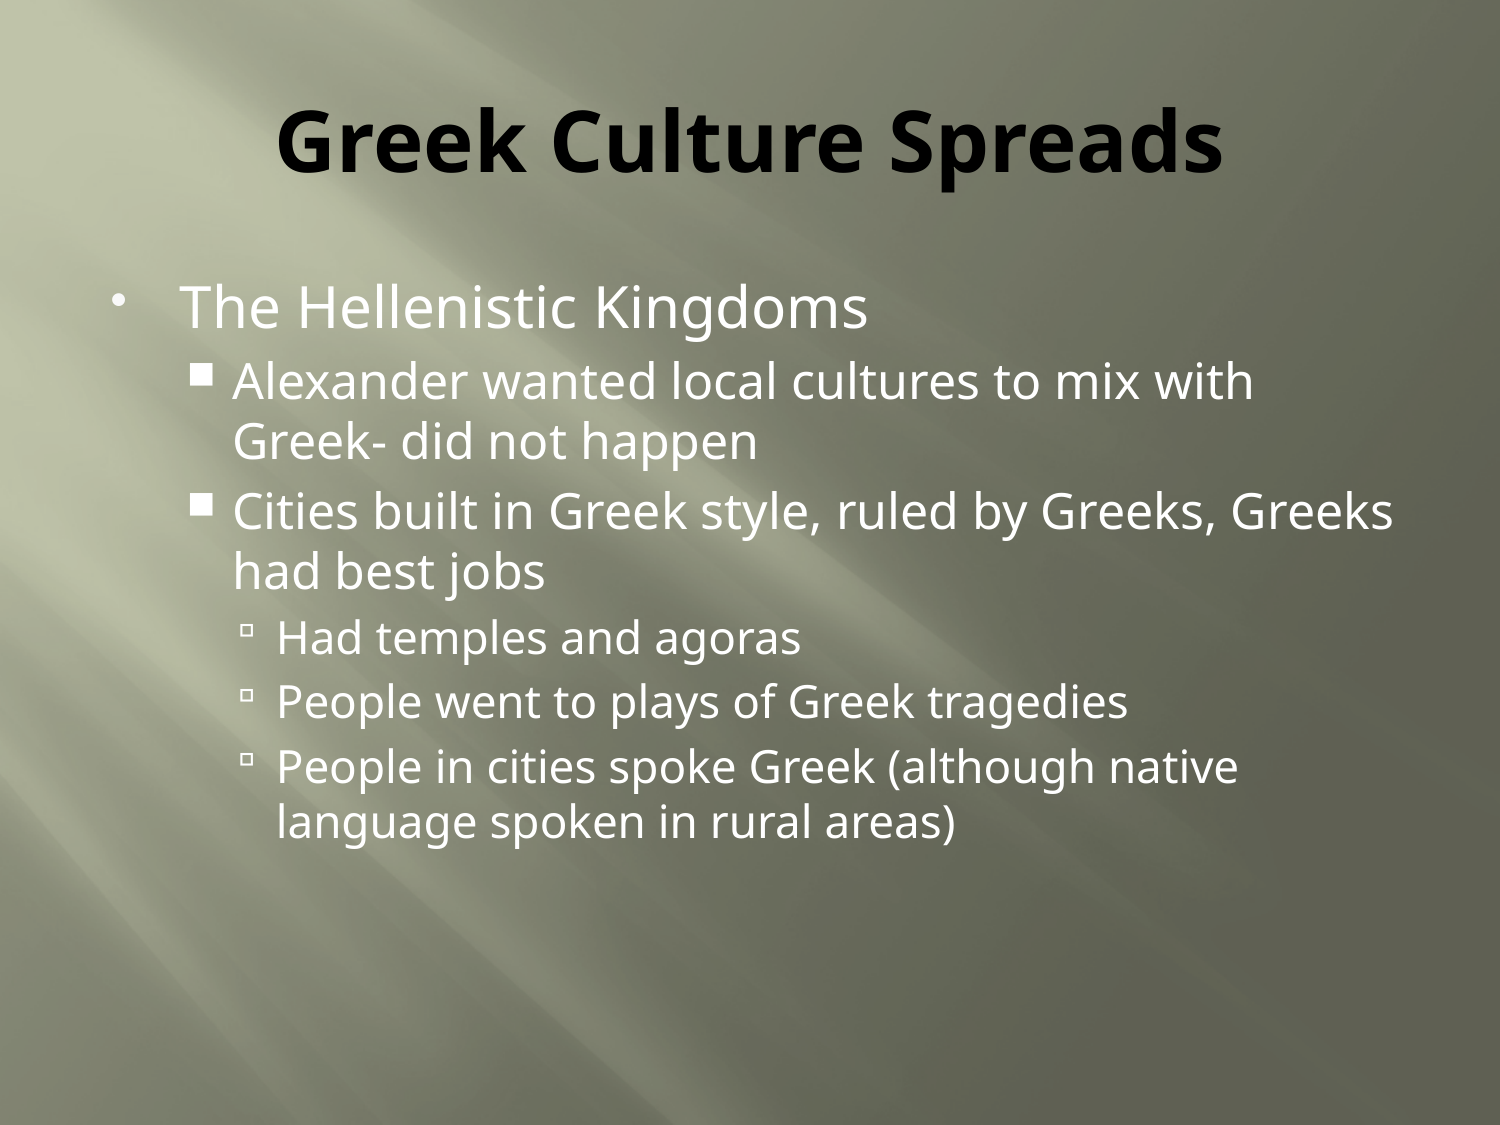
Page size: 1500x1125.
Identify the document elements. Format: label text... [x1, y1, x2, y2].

list The Hellenistic Kingdoms Alexander wanted local cultures to mix with Greek- did not happen Cities built in Greek style, ruled by Greeks, Greeks had best jobs Had temples and agoras People went to plays of Greek tragedies People in cities spoke Greek (although native language spoken in rural areas) [75, 262, 1425, 1035]
title Greek Culture Spreads [75, 45, 1425, 233]
